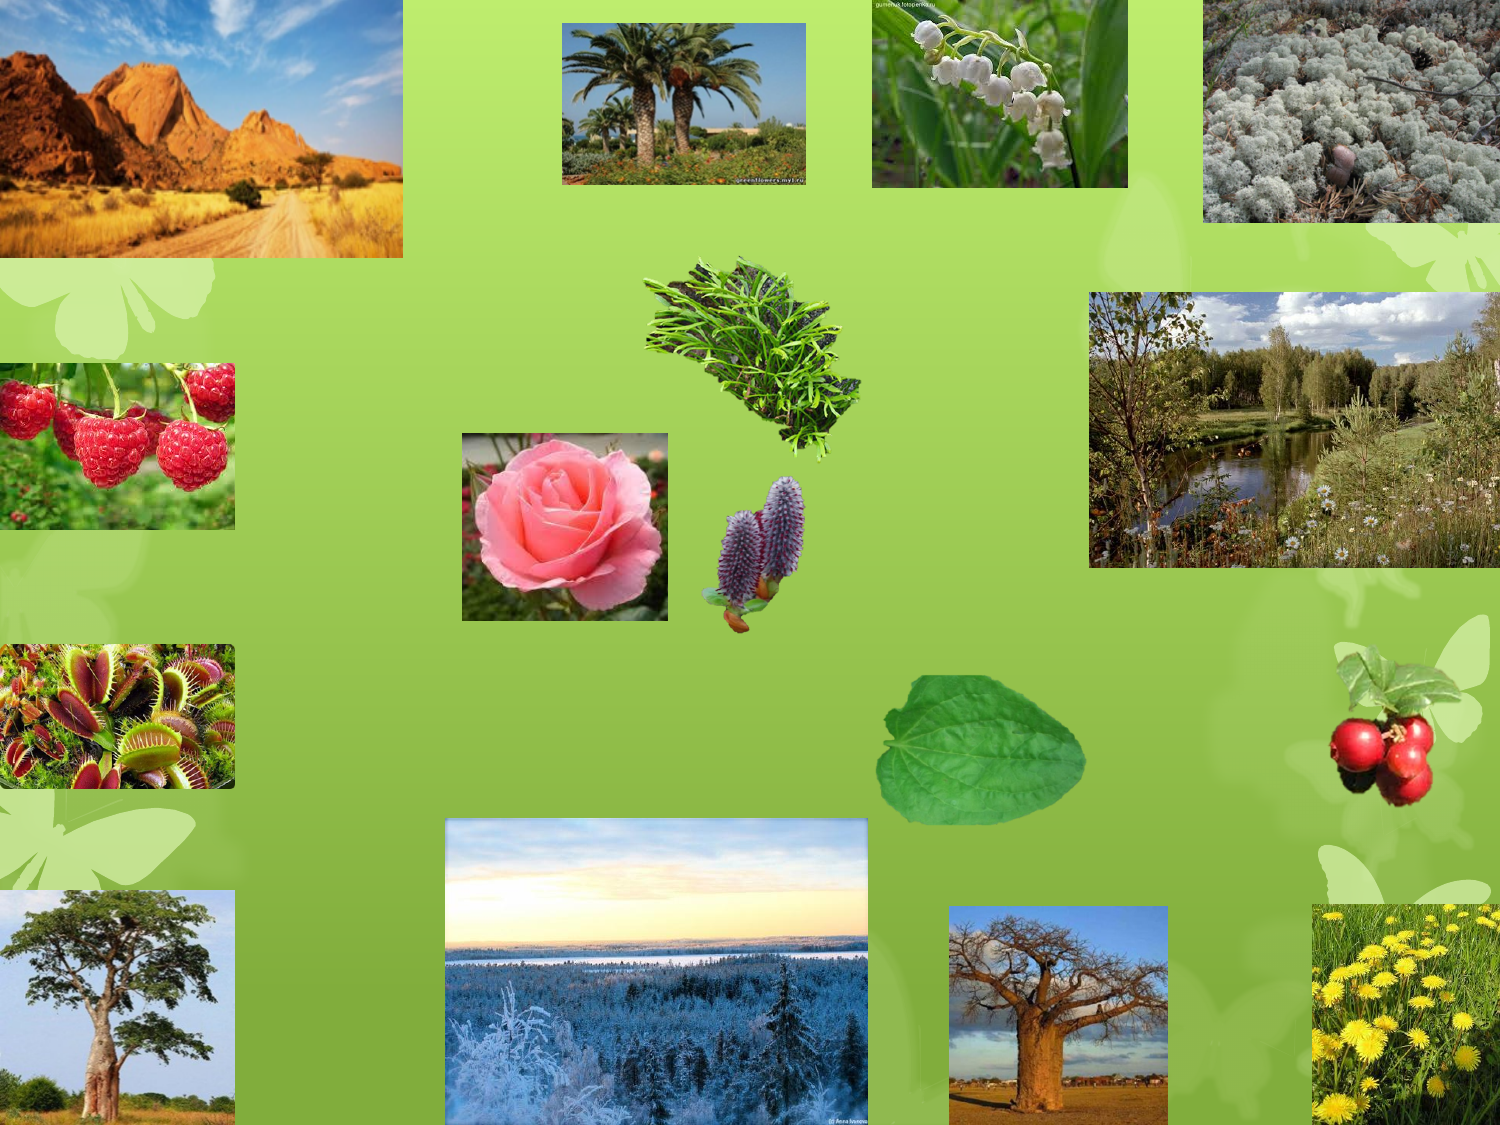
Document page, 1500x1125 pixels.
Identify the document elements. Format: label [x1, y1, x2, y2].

picture [948, 905, 1169, 1125]
picture [1089, 292, 1500, 569]
picture [444, 210, 1095, 1125]
picture [1220, 620, 1500, 856]
picture [1202, 0, 1500, 224]
picture [0, 0, 403, 259]
picture [1311, 903, 1500, 1125]
picture [561, 22, 806, 185]
picture [0, 643, 235, 790]
picture [0, 362, 235, 531]
picture [0, 889, 235, 1125]
picture [871, 0, 1129, 188]
